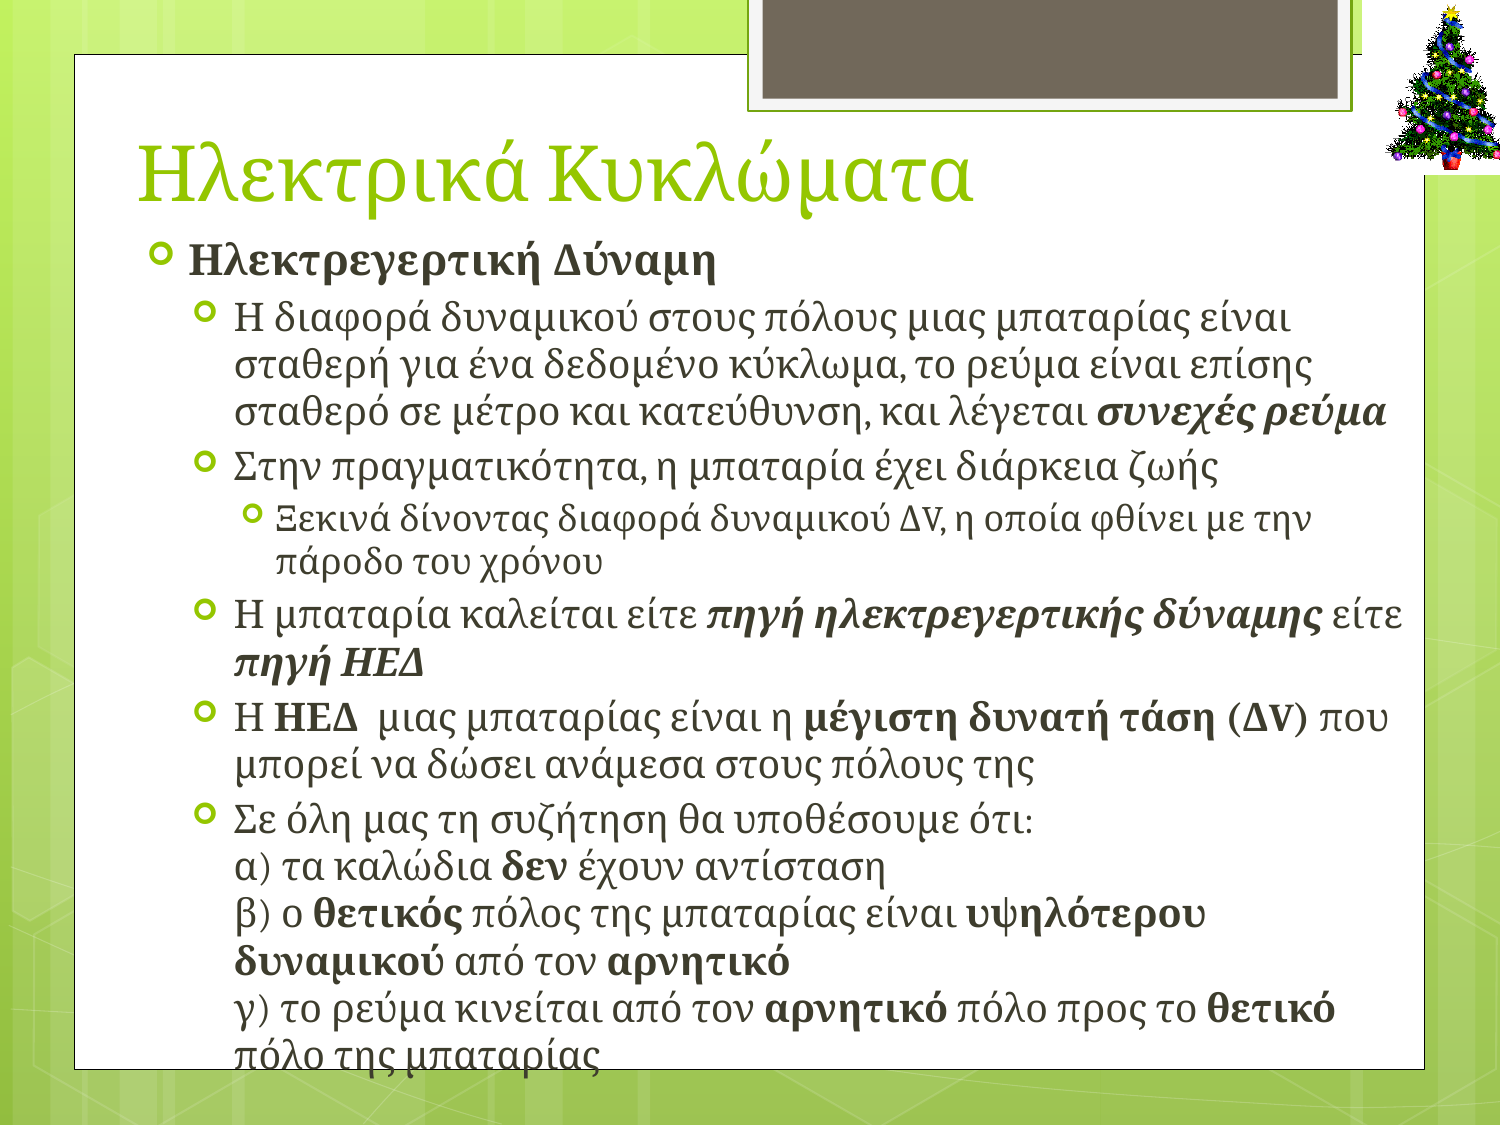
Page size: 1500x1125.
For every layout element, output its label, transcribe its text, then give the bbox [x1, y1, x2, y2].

title Ηλεκτρικά Κυκλώματα [121, 116, 1338, 225]
picture [1362, 0, 1500, 176]
